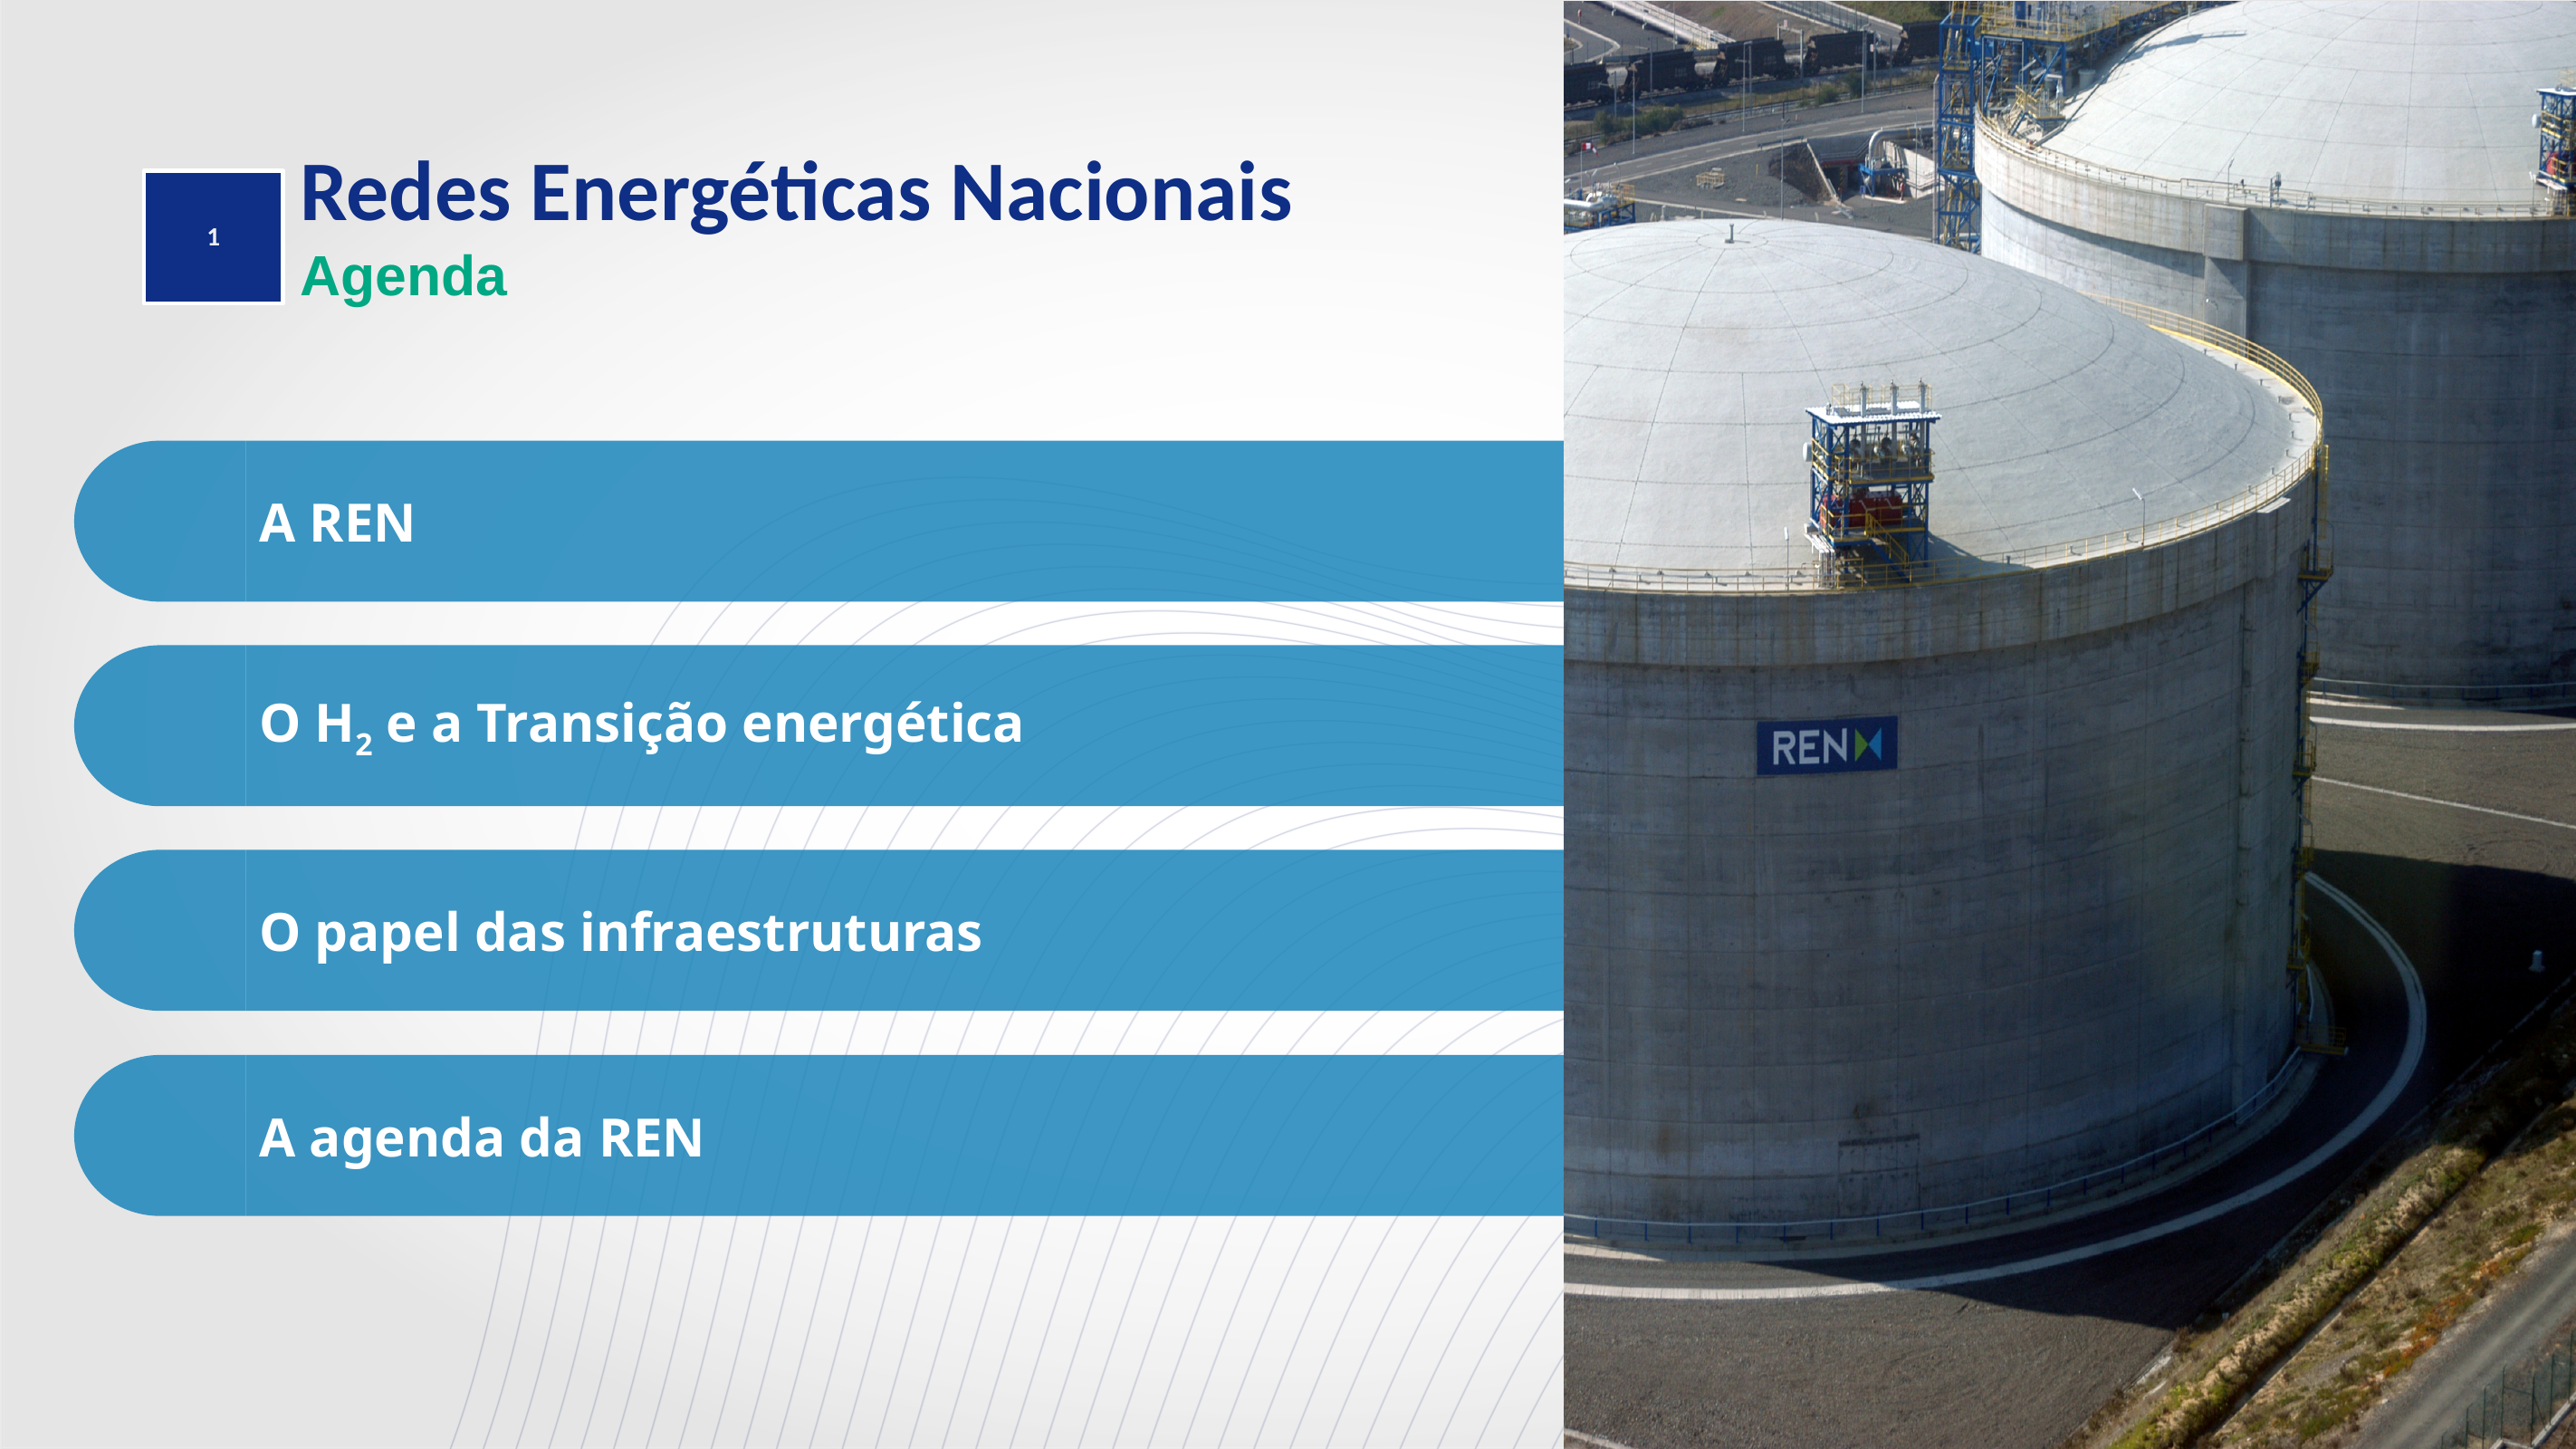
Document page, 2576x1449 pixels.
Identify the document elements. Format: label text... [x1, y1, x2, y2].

list Agenda [300, 250, 1470, 310]
list Redes Energéticas Nacionais [300, 158, 1564, 274]
picture [0, 0, 2576, 1449]
text_box [72, 644, 247, 808]
text_box 1 [143, 170, 283, 304]
text_box O papel das infraestruturas [245, 849, 1564, 1012]
text_box [72, 439, 247, 603]
text_box [72, 849, 247, 1012]
text_box A agenda da REN [245, 1054, 1564, 1217]
text_box O H2 e a Transição energética [245, 644, 1564, 807]
text_box A REN [245, 440, 1564, 602]
text_box [72, 1053, 247, 1217]
